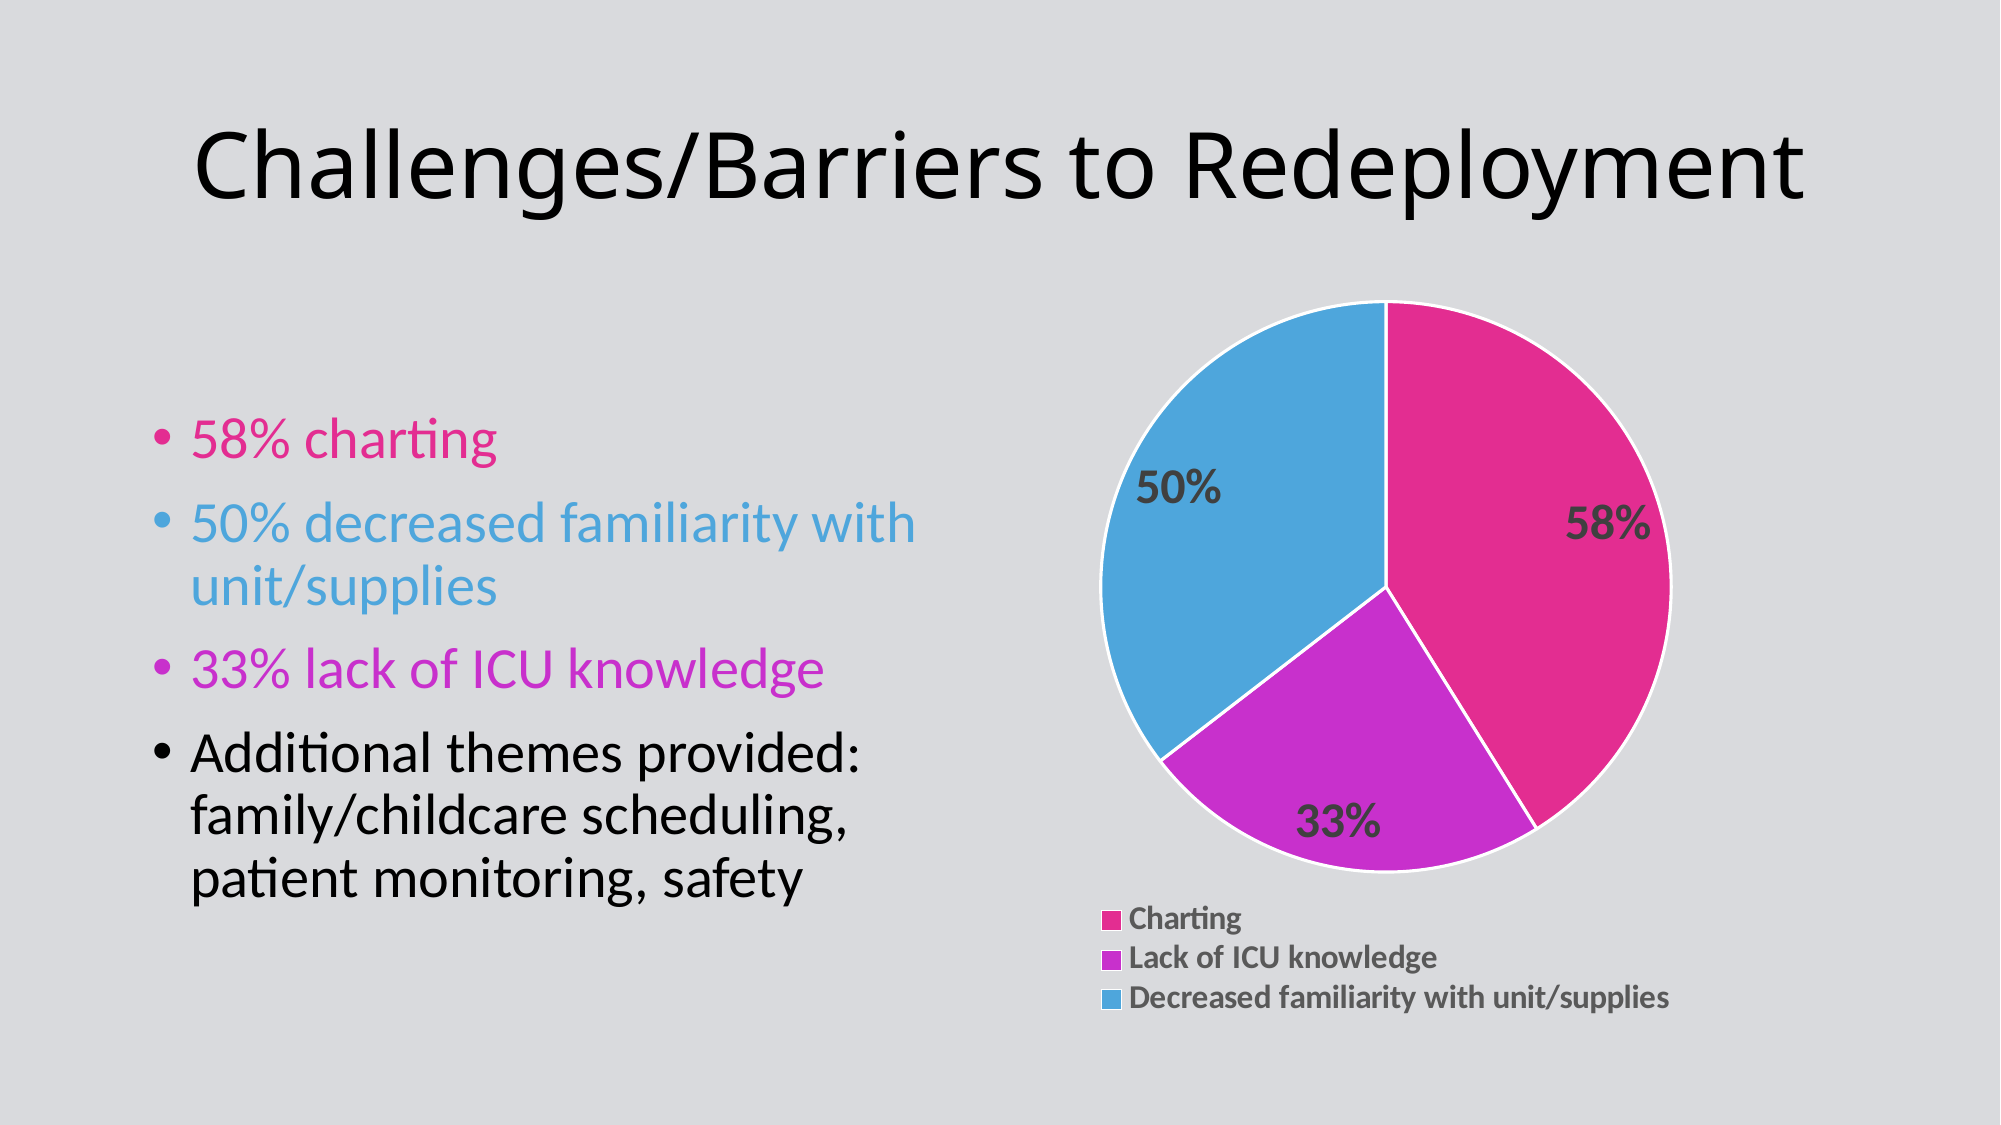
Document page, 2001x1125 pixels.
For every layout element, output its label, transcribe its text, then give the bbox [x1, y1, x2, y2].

chart [826, 286, 1946, 1023]
title Challenges/Barriers to Redeployment [137, 59, 1863, 278]
list 58% charting 50% decreased familiarity with unit/supplies 33% lack of ICU knowledge Additional themes provided: family/childcare scheduling, patient monitoring, safety [137, 400, 826, 988]
